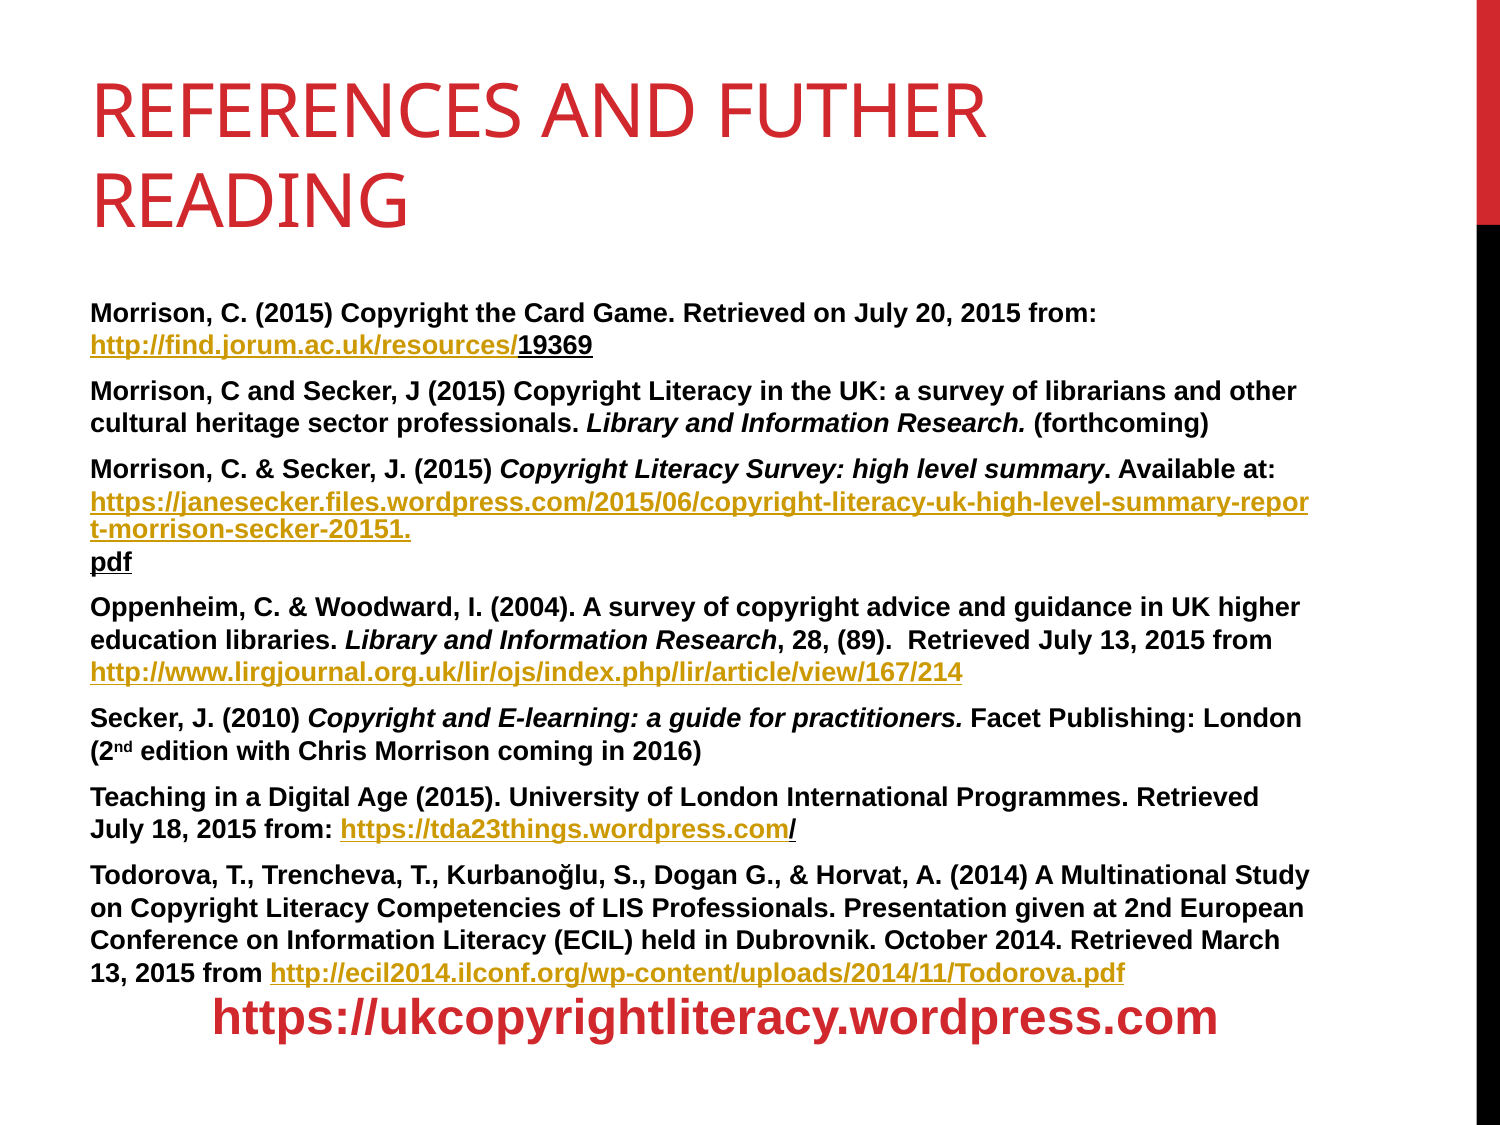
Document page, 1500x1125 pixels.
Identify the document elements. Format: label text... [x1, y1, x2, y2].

text_box https://ukcopyrightliteracy.wordpress.com [151, 976, 1280, 1052]
list Morrison, C. (2015) Copyright the Card Game. Retrieved on July 20, 2015 from: http://find.jorum.ac.uk/resources/19369 Morrison, C and Secker, J (2015) Copyright Literacy in the UK: a survey of librarians and other cultural heritage sector professionals. Library and Information Research. (forthcoming) Morrison, C. & Secker, J. (2015) Copyright Literacy Survey: high level summary. Available at: https://janesecker.files.wordpress.com/2015/06/copyright-literacy-uk-high-level-summary-report-morrison-secker-20151.pdf Oppenheim, C. & Woodward, I. (2004). A survey of copyright advice and guidance in UK higher education libraries. Library and Information Research, 28, (89). Retrieved July 13, 2015 from http://www.lirgjournal.org.uk/lir/ojs/index.php/lir/article/view/167/214 Secker, J. (2010) Copyright and E-learning: a guide for practitioners. Facet Publishing: London (2nd edition with Chris Morrison coming in 2016) Teaching in a Digital Age (2015). University of London International Programmes. Retrieved July 18, 2015 from: https://tda23things.wordpress.com/ Todorova, T., Trencheva, T., Kurbanoğlu, S., Dogan G., & Horvat, A. (2014) A Multinational Study on Copyright Literacy Competencies of LIS Professionals. Presentation given at 2nd European Conference on Information Literacy (ECIL) held in Dubrovnik. October 2014. Retrieved March 13, 2015 from http://ecil2014.ilconf.org/wp-content/uploads/2014/11/Todorova.pdf [75, 287, 1325, 1005]
title References and futher reading [75, 25, 1025, 250]
